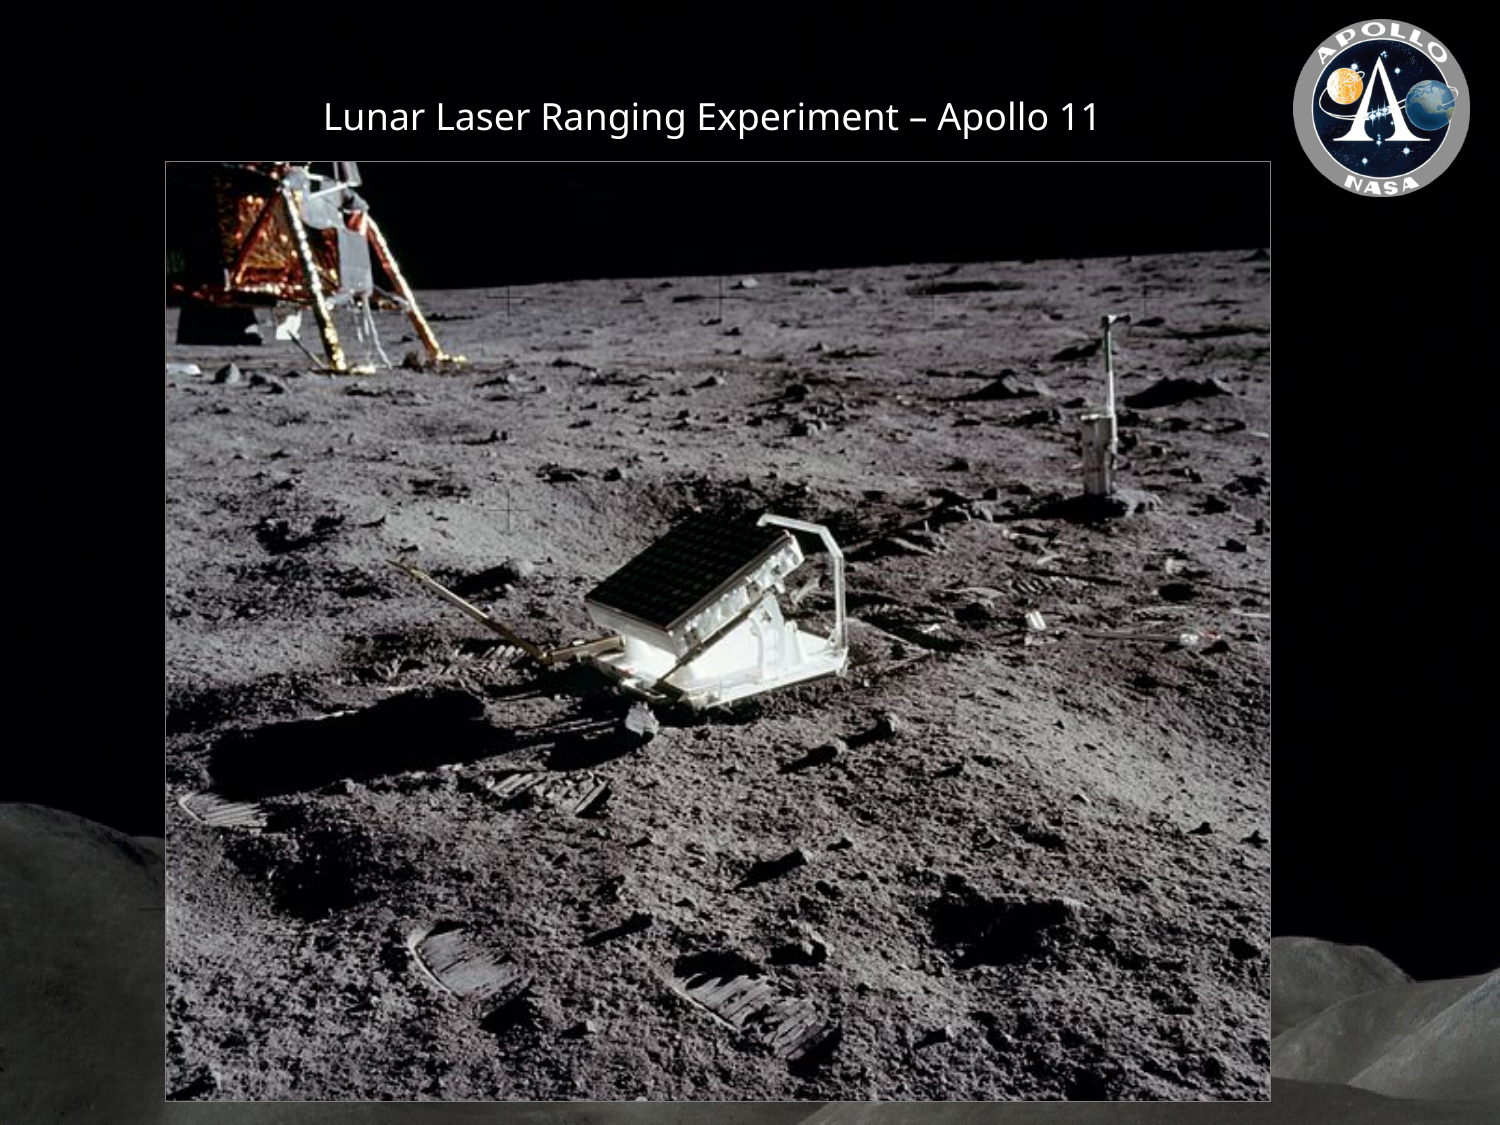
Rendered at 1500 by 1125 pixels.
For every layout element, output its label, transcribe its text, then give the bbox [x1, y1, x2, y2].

text_box Lunar Laser Ranging Experiment – Apollo 11 [182, 85, 1253, 146]
picture [0, 0, 1500, 1125]
